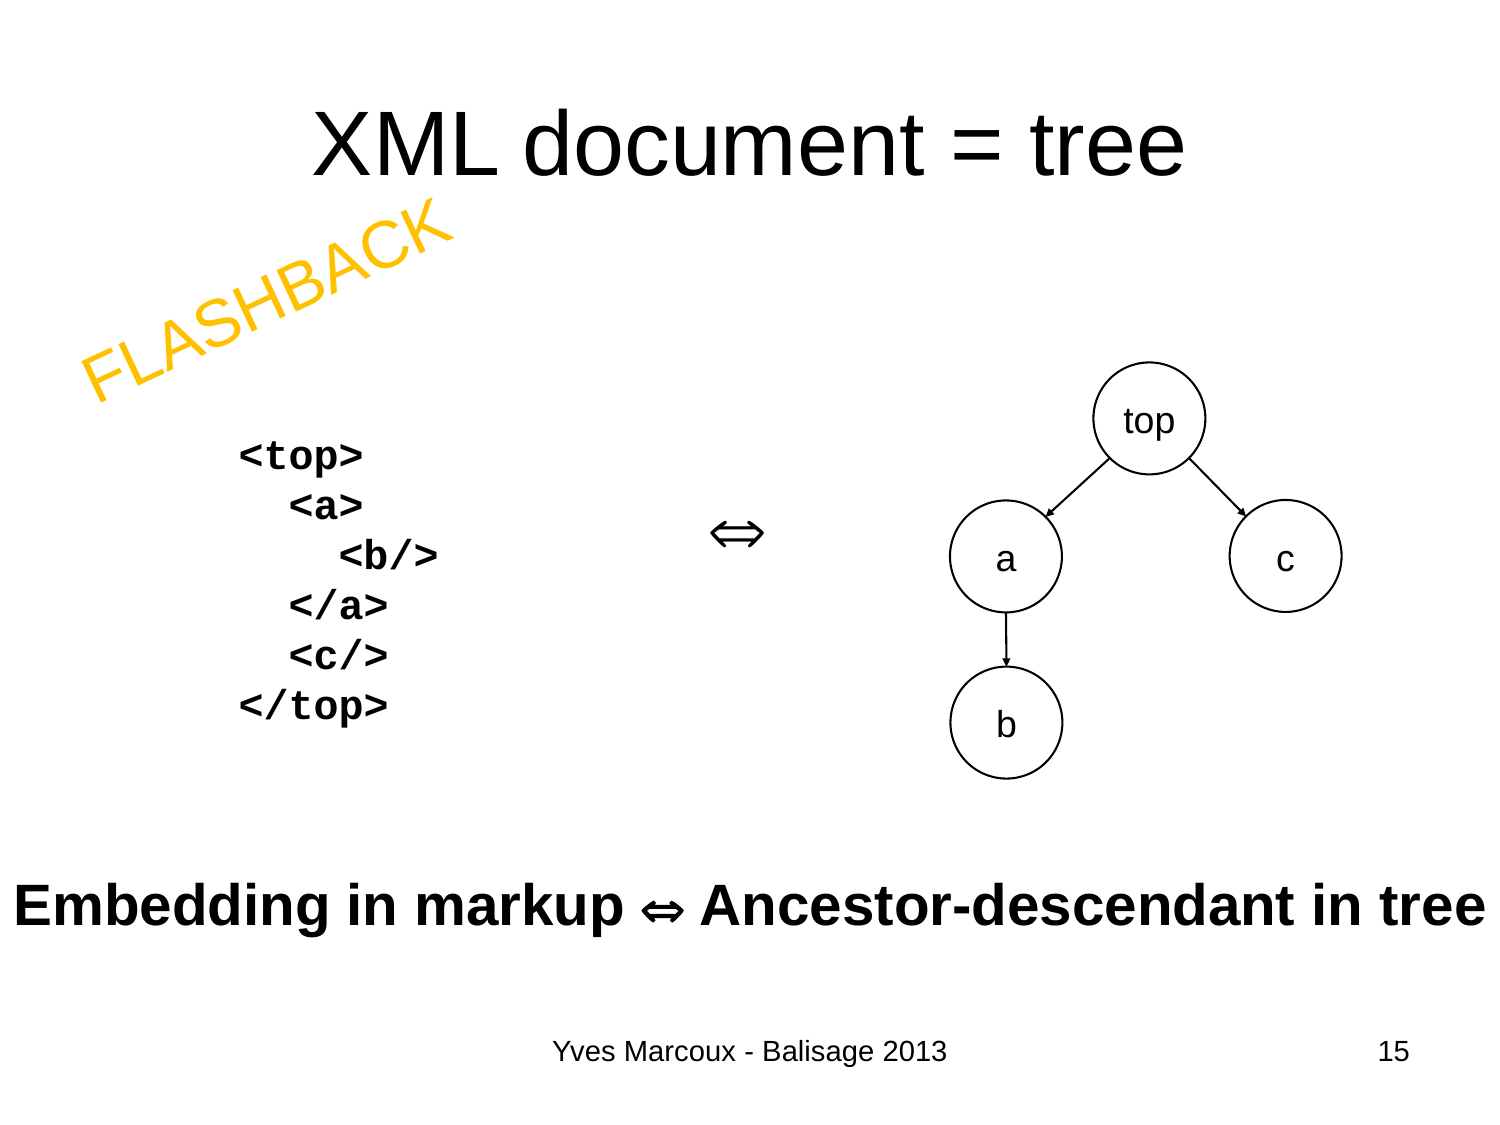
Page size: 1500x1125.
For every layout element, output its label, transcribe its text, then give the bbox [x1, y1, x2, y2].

slide_number 15 [1074, 1024, 1425, 1103]
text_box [1045, 457, 1111, 518]
text_box b [950, 666, 1063, 779]
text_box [1188, 457, 1247, 517]
text_box a [949, 500, 1062, 613]
footer Yves Marcoux - Balisage 2013 [350, 1024, 1074, 1103]
text_box <top> <a> <b/> </a> <c/> </top> [223, 420, 454, 736]
title XML document = tree [75, 45, 1425, 233]
text_box Û [691, 479, 784, 575]
text_box c [1229, 499, 1342, 612]
text_box FLASHBACK [52, 163, 479, 431]
text_box Embedding in markup Û Ancestor-descendant in tree [0, 859, 1500, 946]
text_box top [1093, 362, 1206, 475]
